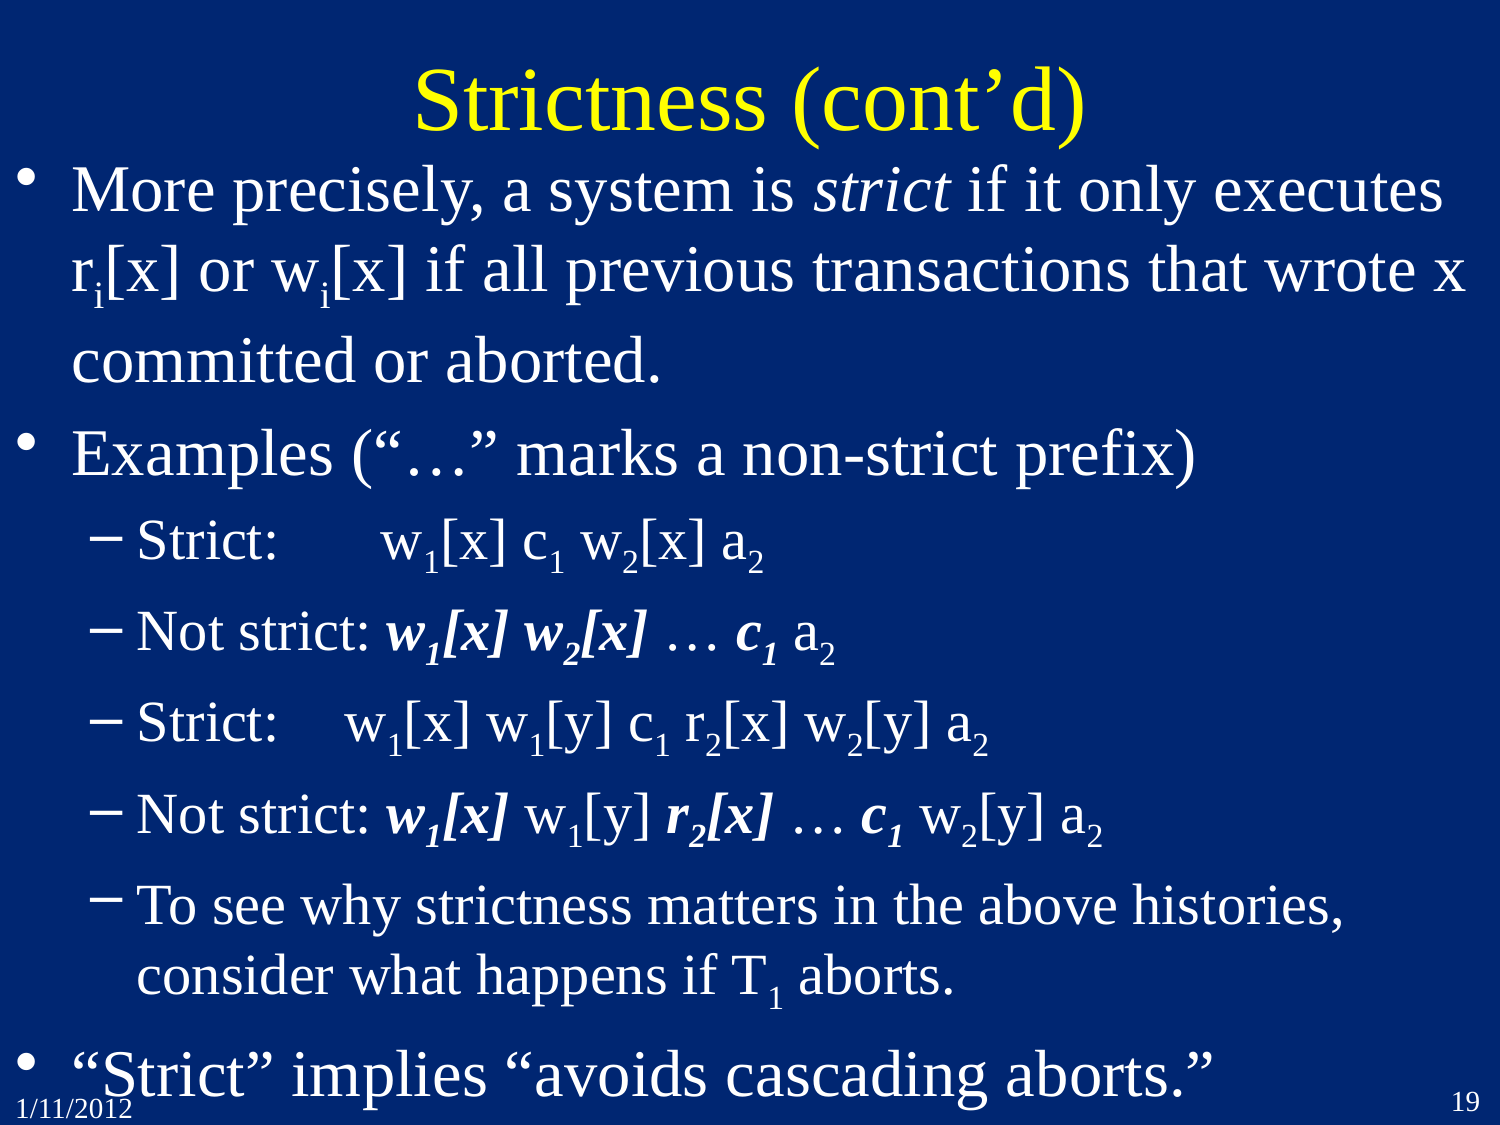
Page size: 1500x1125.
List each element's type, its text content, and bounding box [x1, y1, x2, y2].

list More precisely, a system is strict if it only executes ri[x] or wi[x] if all previous transactions that wrote x committed or aborted. Examples (“…” marks a non-strict prefix) Strict: w1[x] c1 w2[x] a2 Not strict: w1[x] w2[x] … c1 a2 Strict: w1[x] w1[y] c1 r2[x] w2[y] a2 Not strict: w1[x] w1[y] r2[x] … c1 w2[y] a2 To see why strictness matters in the above histories, consider what happens if T1 aborts. “Strict” implies “avoids cascading aborts.” [0, 137, 1500, 1125]
title Strictness (cont’d) [112, 37, 1388, 137]
